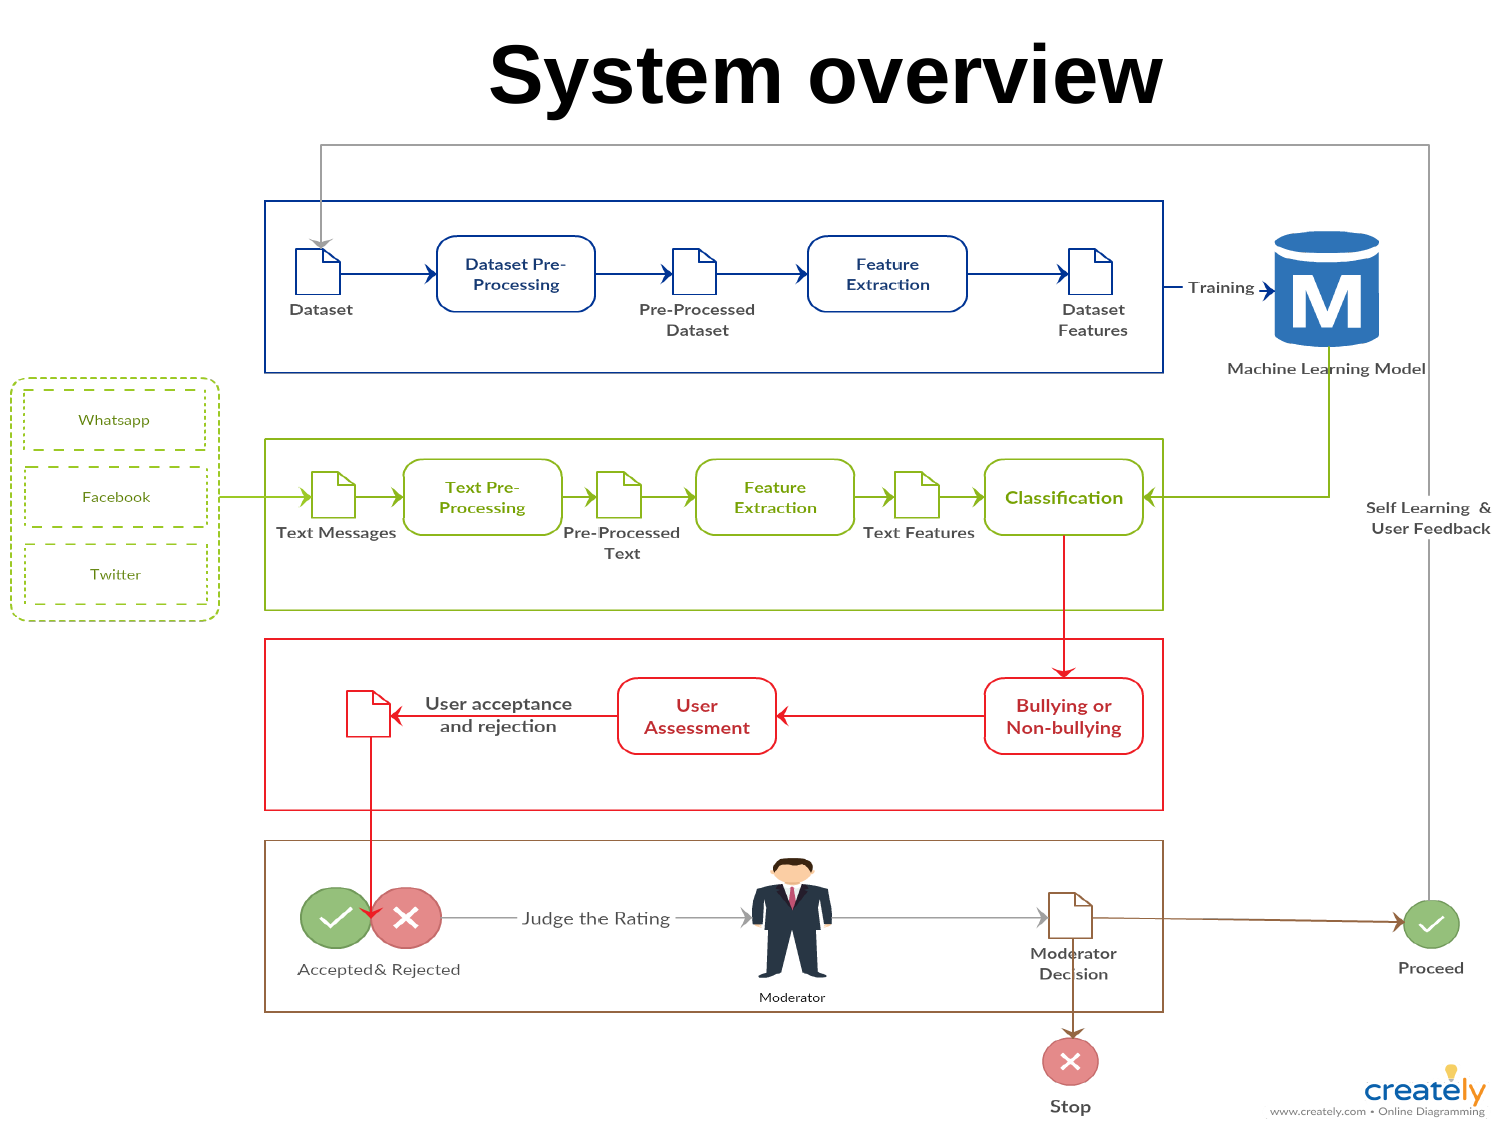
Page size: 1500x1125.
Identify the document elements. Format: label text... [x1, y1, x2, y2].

text_box System overview [2, 2, 1500, 137]
picture [0, 137, 1500, 1125]
